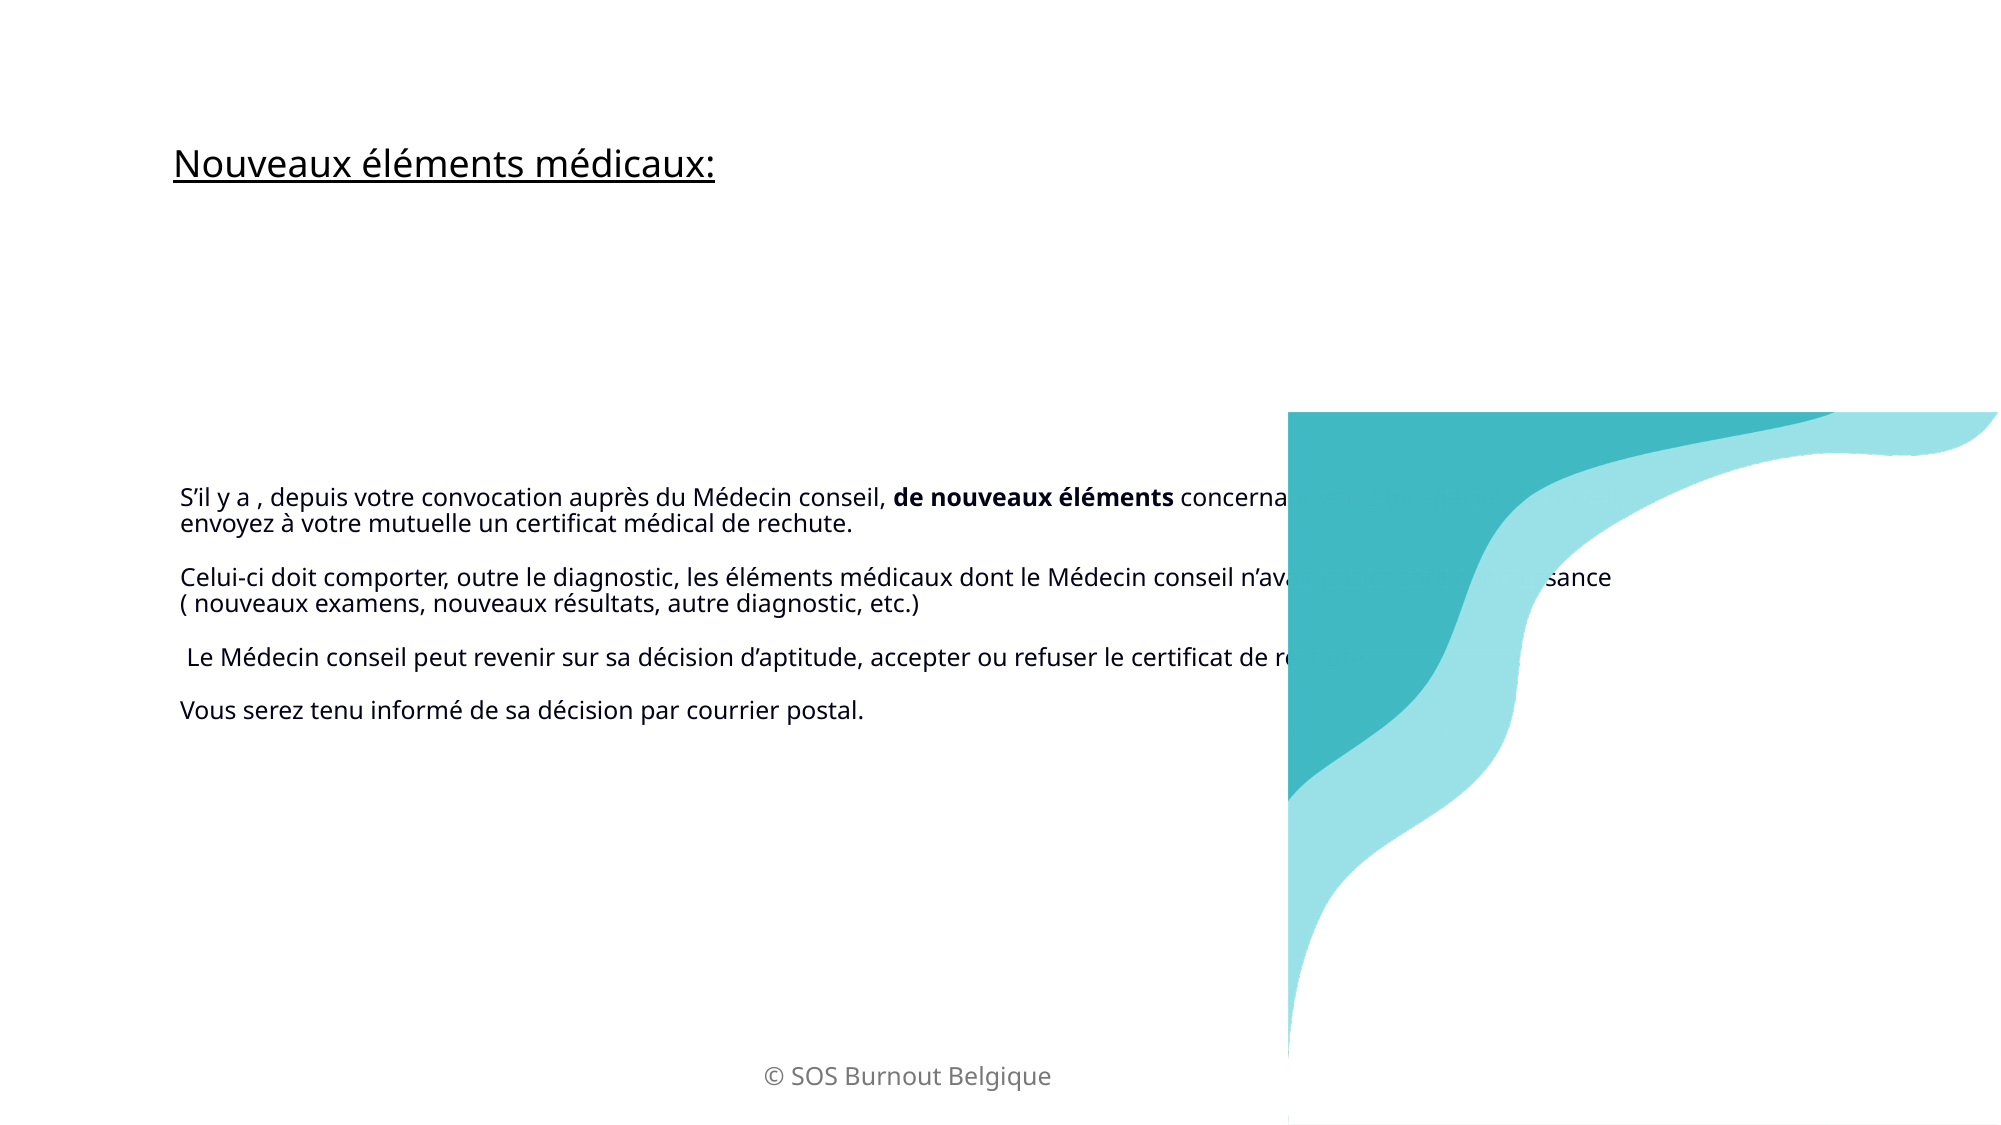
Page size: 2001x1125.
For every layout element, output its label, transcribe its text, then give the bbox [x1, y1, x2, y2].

text_box Nouveaux éléments médicaux: [158, 108, 1659, 193]
text_box [1287, 412, 2000, 1125]
footer © SOS Burnout Belgique [570, 1045, 1246, 1106]
title S’il y a , depuis votre convocation auprès du Médecin conseil, de nouveaux éléments concernant votre incapacité de travail, envoyez à votre mutuelle un certificat médical de rechute. Celui-ci doit comporter, outre le diagnostic, les éléments médicaux dont le Médecin conseil n’avait pas encore connaissance ( nouveaux examens, nouveaux résultats, autre diagnostic, etc.) Le Médecin conseil peut revenir sur sa décision d’aptitude, accepter ou refuser le certificat de rechute. Vous serez tenu informé de sa décision par courrier postal. [165, 292, 1672, 762]
